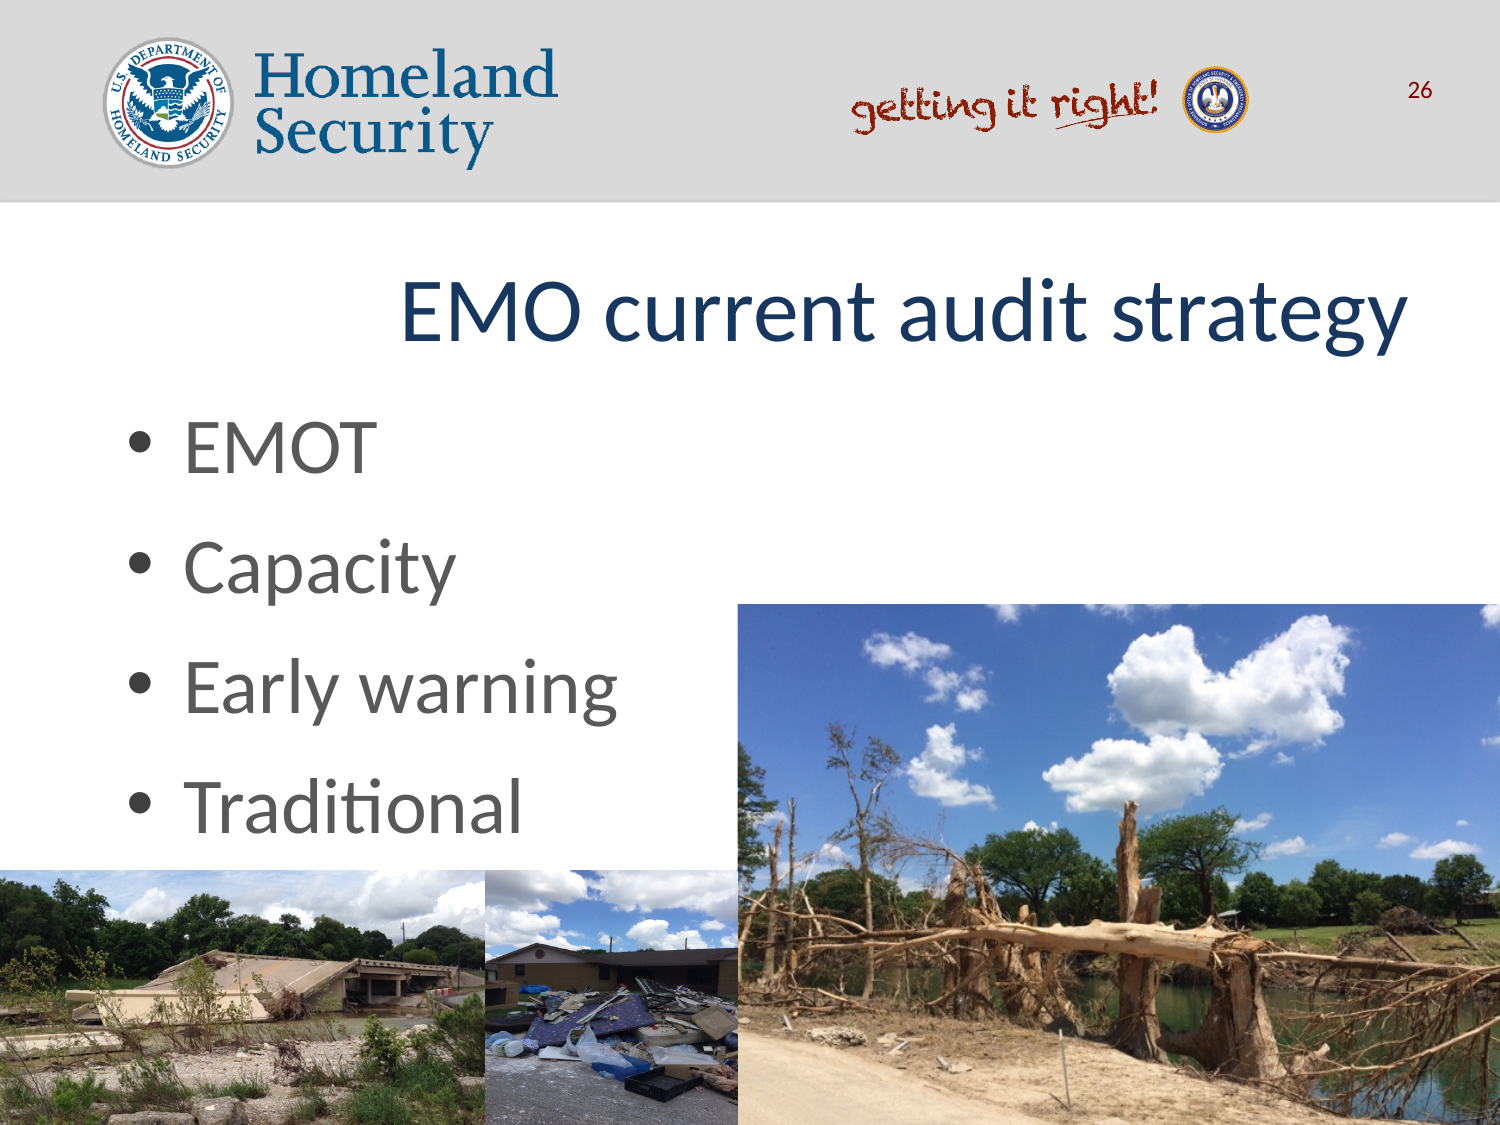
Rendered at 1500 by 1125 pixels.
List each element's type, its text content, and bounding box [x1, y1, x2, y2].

picture [835, 54, 1280, 150]
picture [86, 18, 575, 177]
list EMOT Capacity Early warning Traditional [75, 386, 1425, 868]
picture [0, 604, 1500, 1125]
slide_number 26 [1279, 31, 1448, 147]
title EMO current audit strategy [75, 230, 1425, 379]
